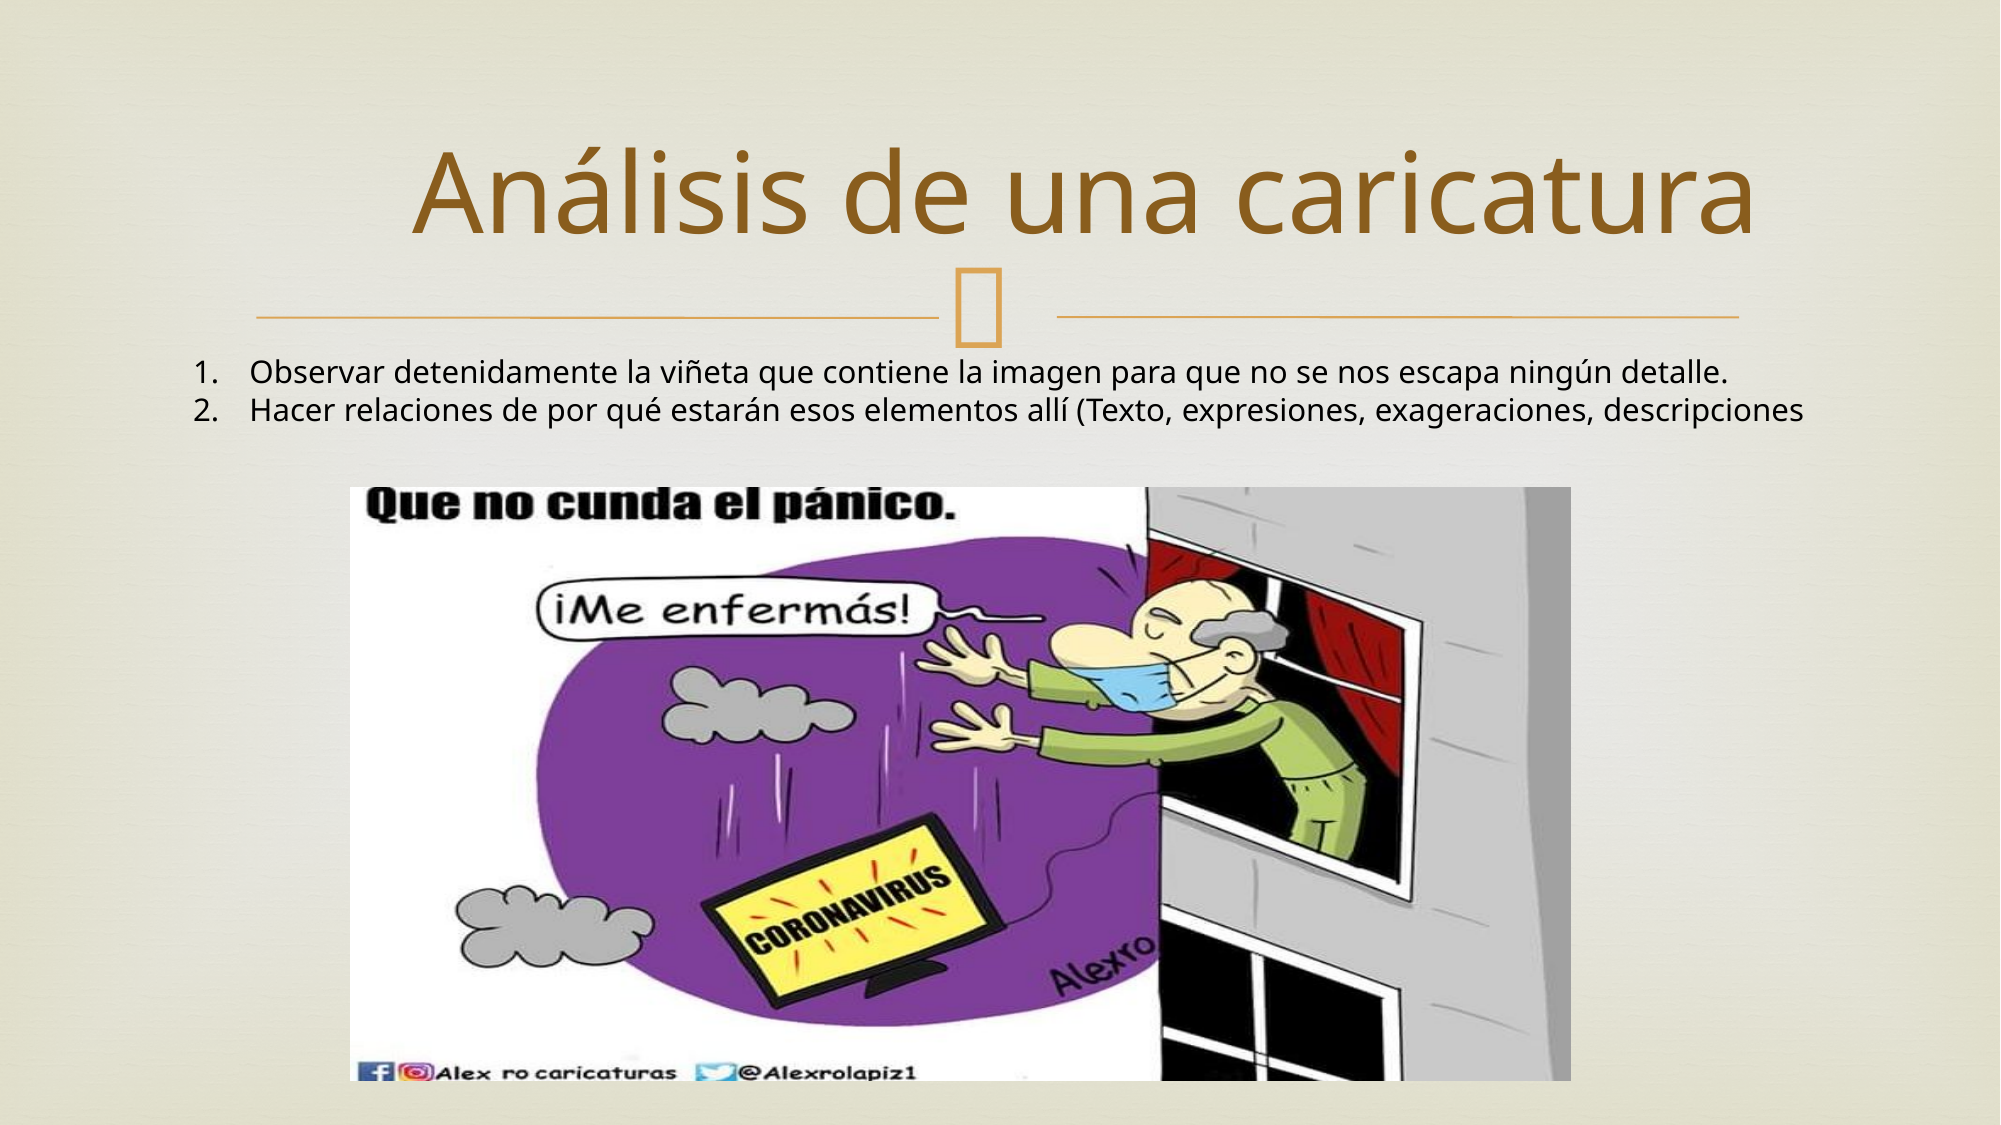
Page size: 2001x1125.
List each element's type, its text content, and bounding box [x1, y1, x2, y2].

text_box Observar detenidamente la viñeta que contiene la imagen para que no se nos escapa ningún detalle. Hacer relaciones de por qué estarán esos elementos allí (Texto, expresiones, exageraciones, descripciones [178, 345, 1822, 473]
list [350, 487, 1571, 1081]
title Análisis de una caricatura [355, 79, 1818, 299]
